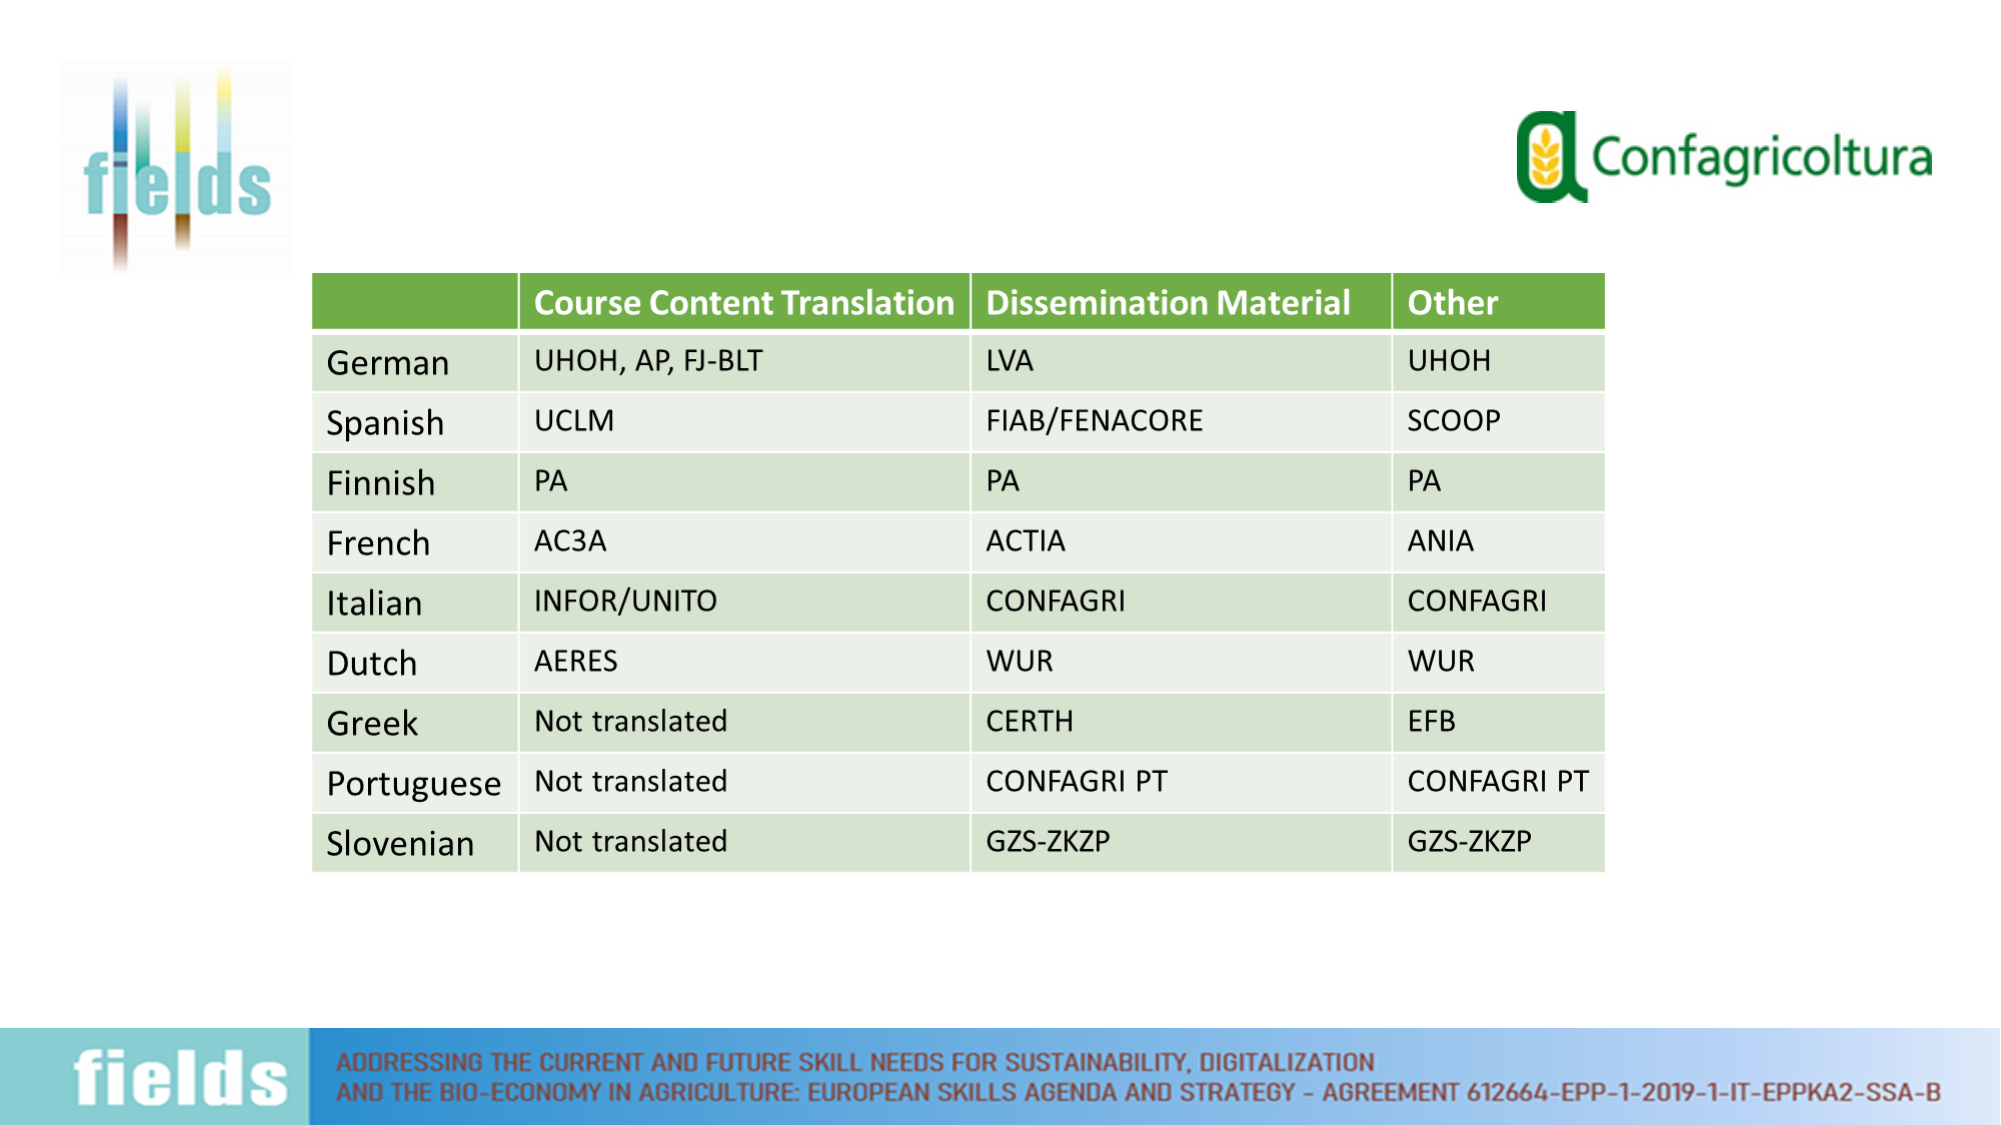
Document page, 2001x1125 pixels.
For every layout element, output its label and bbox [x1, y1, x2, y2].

picture [0, 1028, 2000, 1125]
picture [60, 59, 293, 279]
picture [310, 266, 1611, 889]
list [353, 236, 1647, 1028]
picture [1517, 111, 1932, 203]
